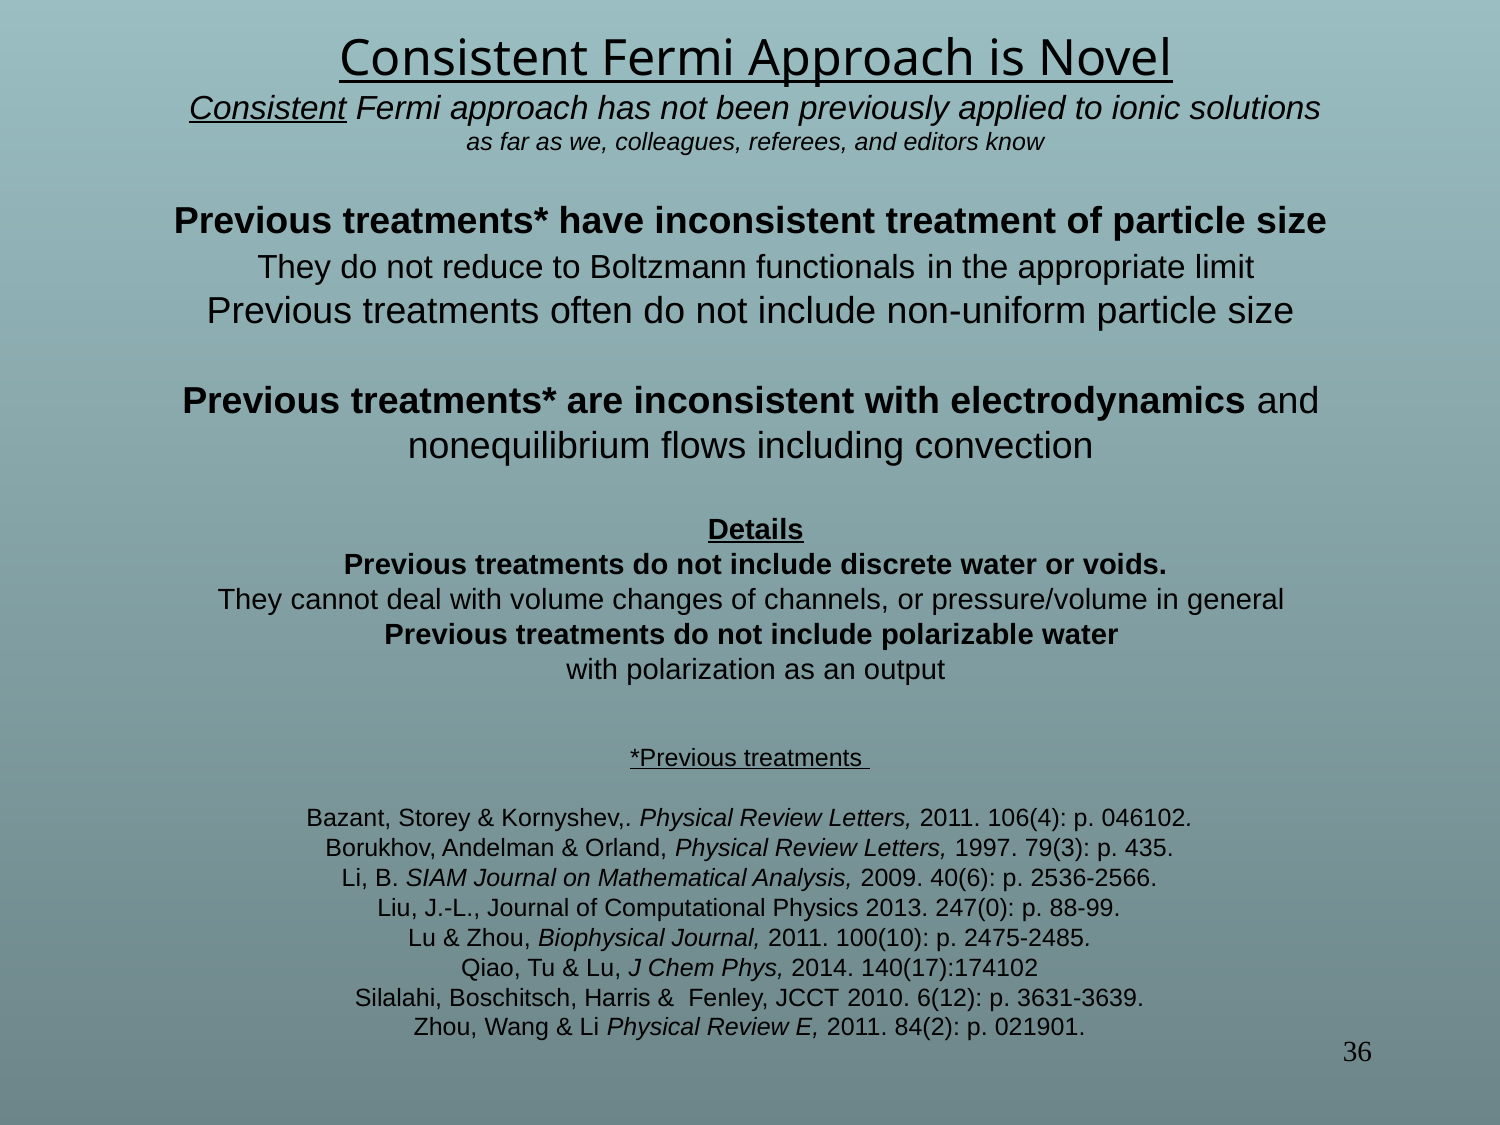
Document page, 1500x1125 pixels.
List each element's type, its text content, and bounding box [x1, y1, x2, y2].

slide_number 36 [1074, 1024, 1388, 1101]
text_box Consistent Fermi Approach is Novel Consistent Fermi approach has not been previously applied to ionic solutions as far as we, colleagues, referees, and editors know Previous treatments* have inconsistent treatment of particle size They do not reduce to Boltzmann functionals in the appropriate limit Previous treatments often do not include non-uniform particle size Previous treatments* are inconsistent with electrodynamics and nonequilibrium flows including convection Details Previous treatments do not include discrete water or voids. They cannot deal with volume changes of channels, or pressure/volume in general Previous treatments do not include polarizable water with polarization as an output [41, 18, 1471, 728]
text_box *Previous treatments Bazant, Storey & Kornyshev,. Physical Review Letters, 2011. 106(4): p. 046102. Borukhov, Andelman & Orland, Physical Review Letters, 1997. 79(3): p. 435. Li, B. SIAM Journal on Mathematical Analysis, 2009. 40(6): p. 2536-2566. Liu, J.-L., Journal of Computational Physics 2013. 247(0): p. 88-99. Lu & Zhou, Biophysical Journal, 2011. 100(10): p. 2475-2485. Qiao, Tu & Lu, J Chem Phys, 2014. 140(17):174102 Silalahi, Boschitsch, Harris & Fenley, JCCT 2010. 6(12): p. 3631-3639. Zhou, Wang & Li Physical Review E, 2011. 84(2): p. 021901. [0, 734, 1500, 1049]
